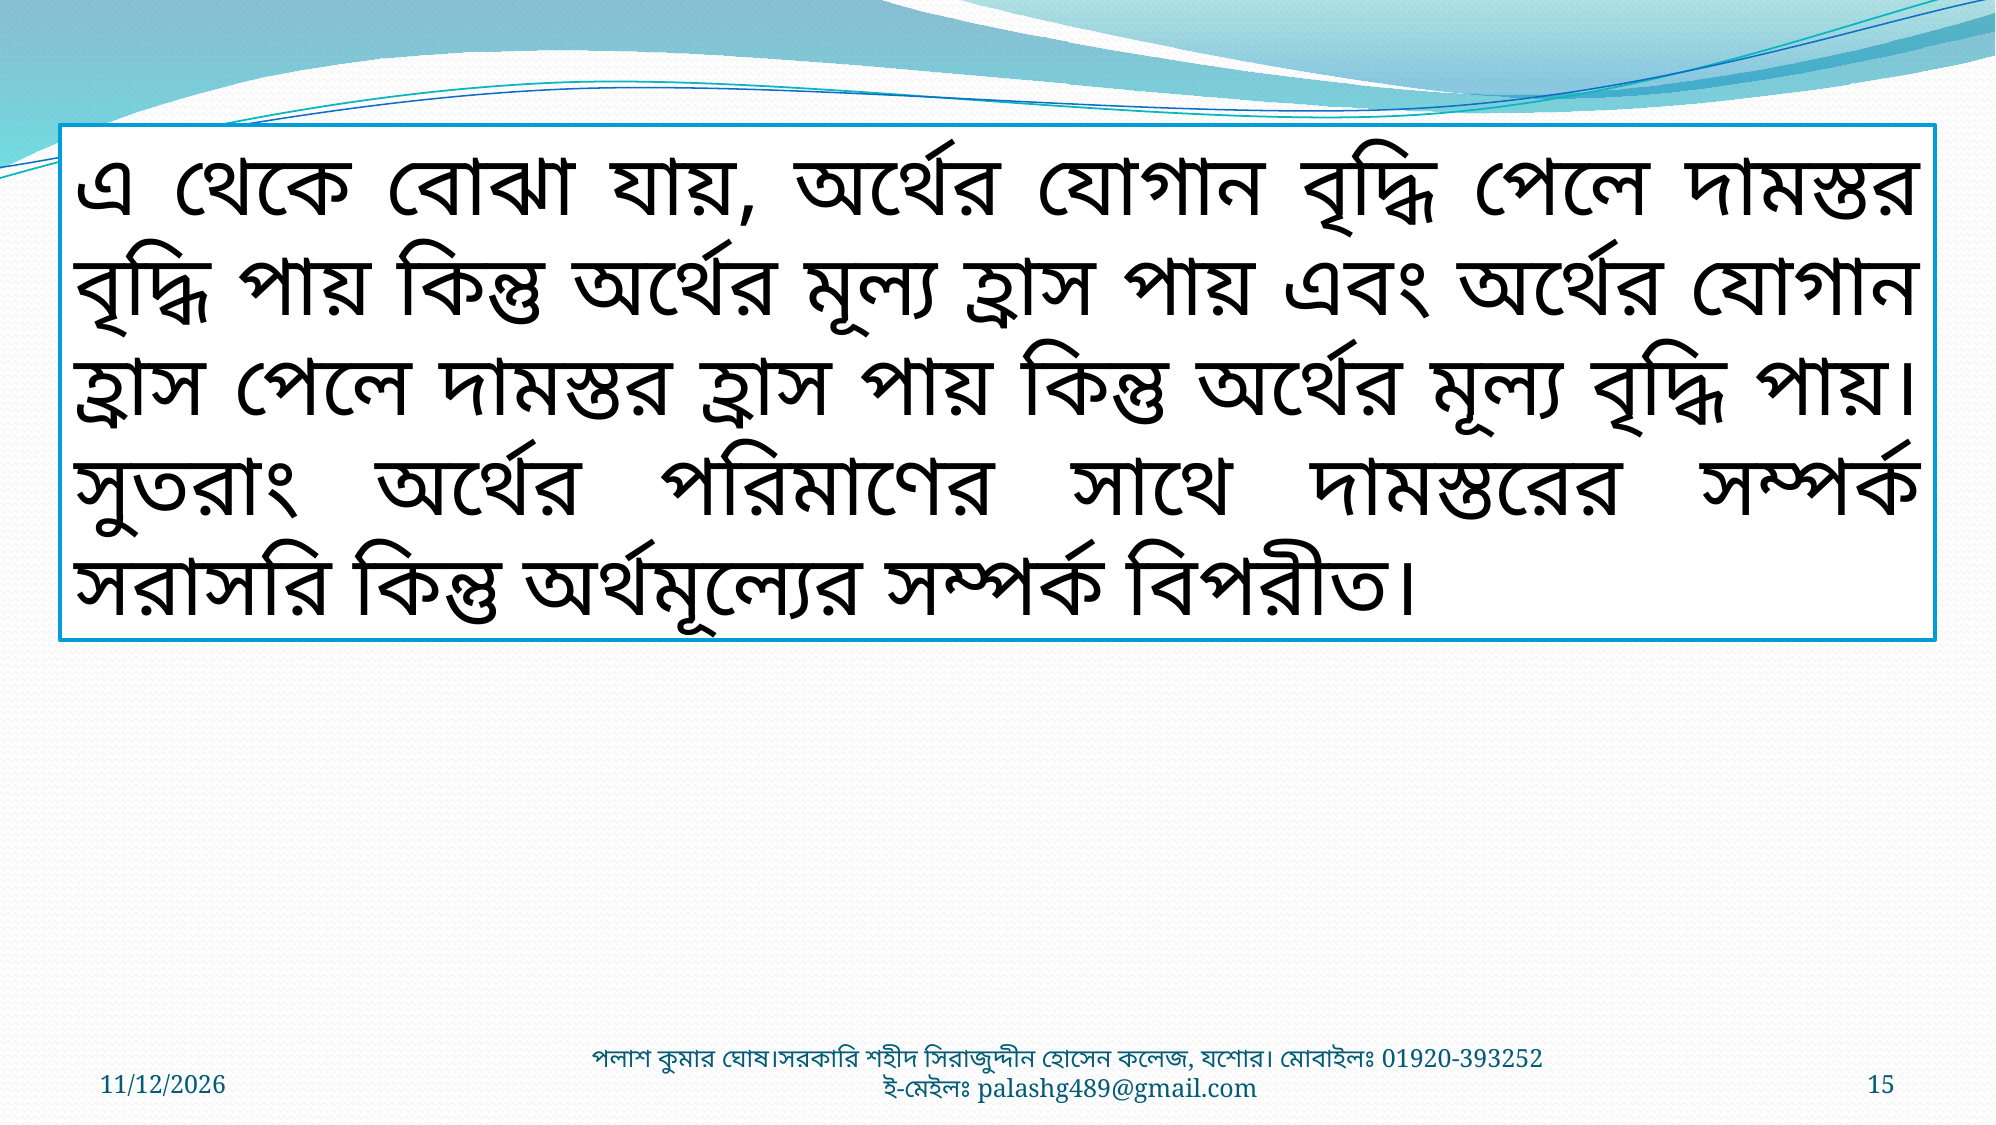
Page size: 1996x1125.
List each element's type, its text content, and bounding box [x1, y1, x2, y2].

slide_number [99, 1042, 566, 1103]
footer পলাশ কুমার ঘোষ।সরকারি শহীদ সিরাজুদ্দীন হোসেন কলেজ, যশোর। মোবাইলঃ 01920-393252 ই-মেইলঃ palashg489@gmail.com [581, 1042, 1560, 1103]
text_box এ থেকে বোঝা যায়, অর্থের যোগান বৃদ্ধি পেলে দামস্তর বৃদ্ধি পায় কিন্তু অর্থের মূল্য হ্রাস পায় এবং অর্থের যোগান হ্রাস পেলে দামস্তর হ্রাস পায় কিন্তু অর্থের মূল্য বৃদ্ধি পায়। সুতরাং অর্থের পরিমাণের সাথে দামস্তরের সম্পর্ক সরাসরি কিন্তু অর্থমূল্যের সম্পর্ক বিপরীত। [58, 123, 1937, 642]
slide_number 15 [1729, 1042, 1896, 1103]
